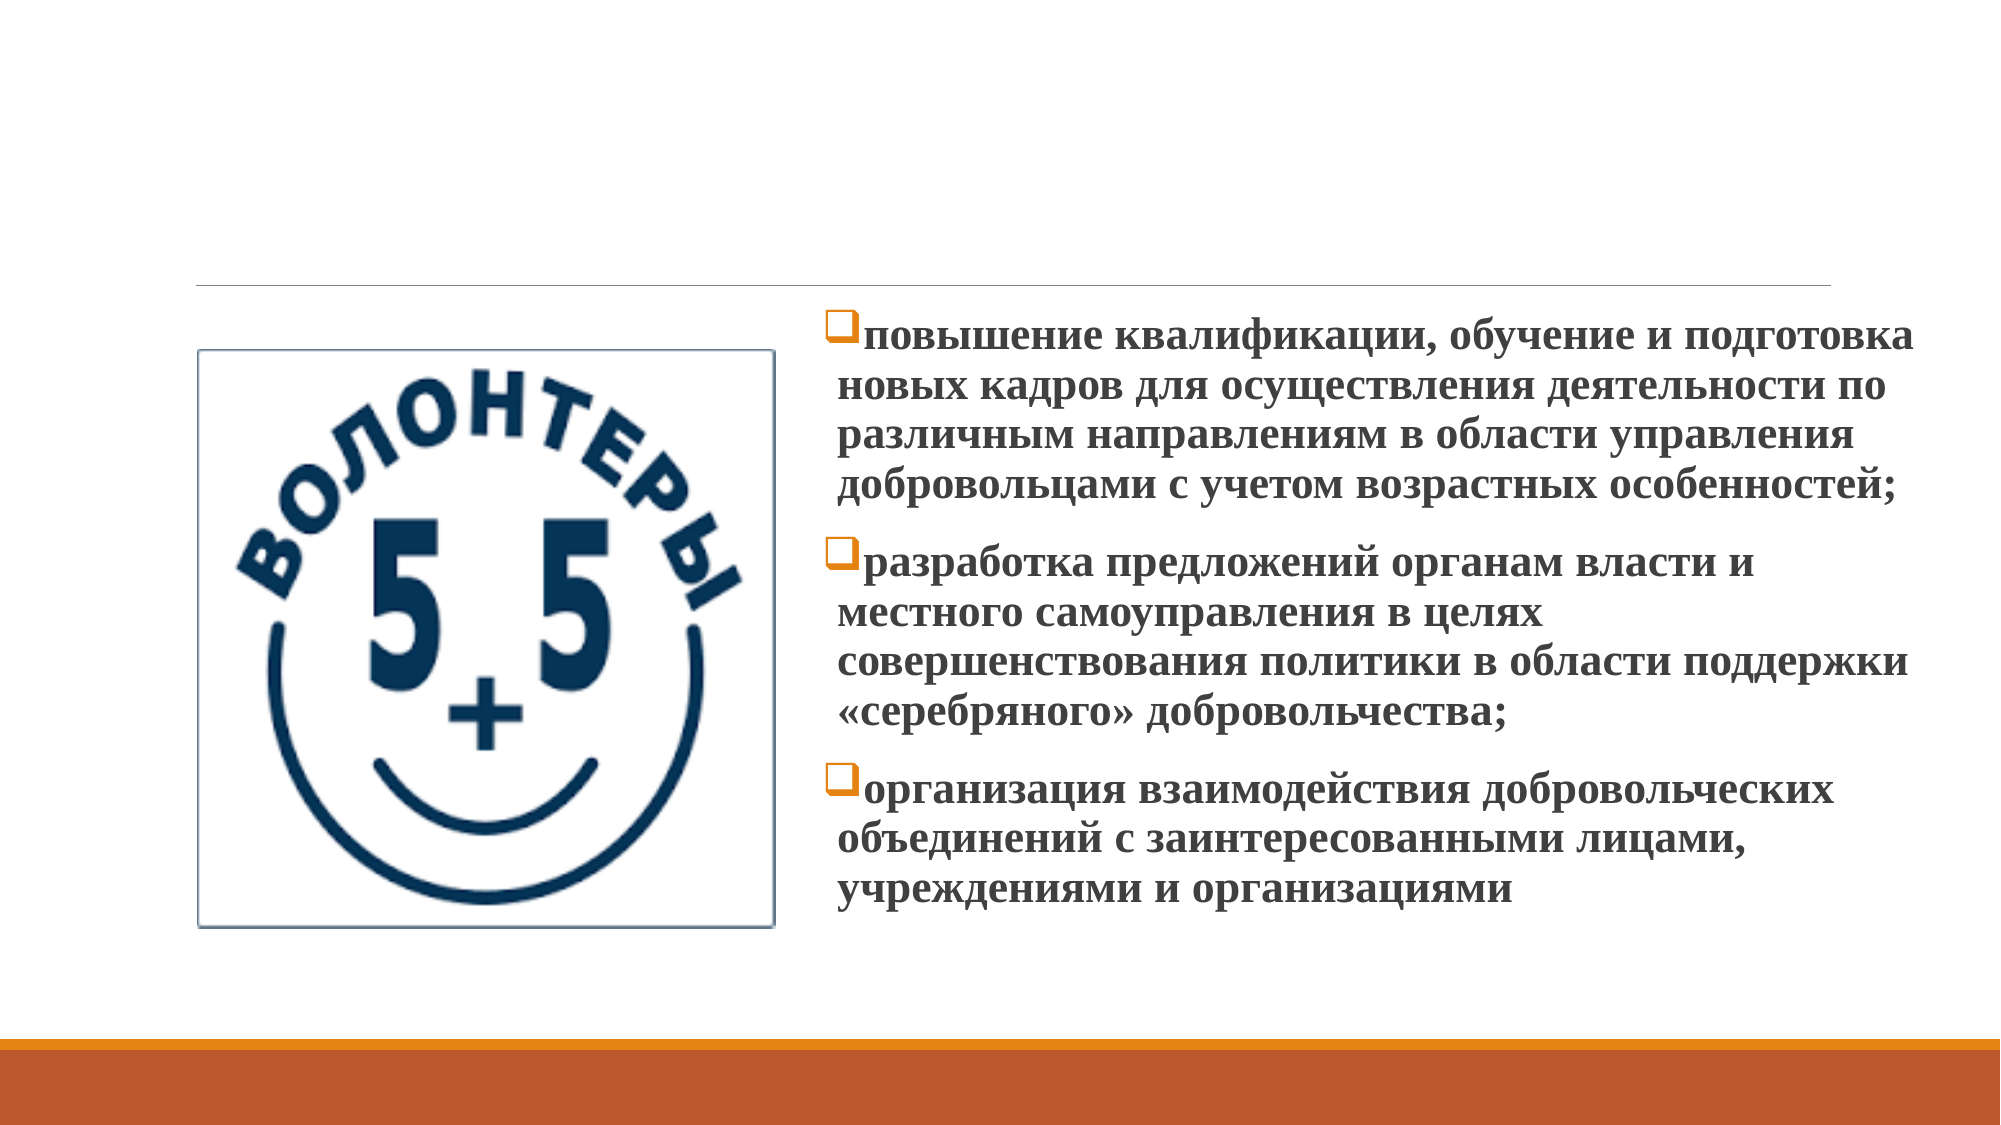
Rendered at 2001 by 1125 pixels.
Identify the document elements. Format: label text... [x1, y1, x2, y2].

list повышение квалификации, обучение и подготовка новых кадров для осуществления деятельности по различным направлениям в области управления добровольцами с учетом возрастных особенностей; разработка предложений органам власти и местного самоуправления в целях совершенствования политики в области поддержки «серебряного» добровольчества; организация взаимодействия добровольческих объединений с заинтересованными лицами, учреждениями и организациями [822, 302, 1936, 963]
picture [196, 349, 776, 929]
